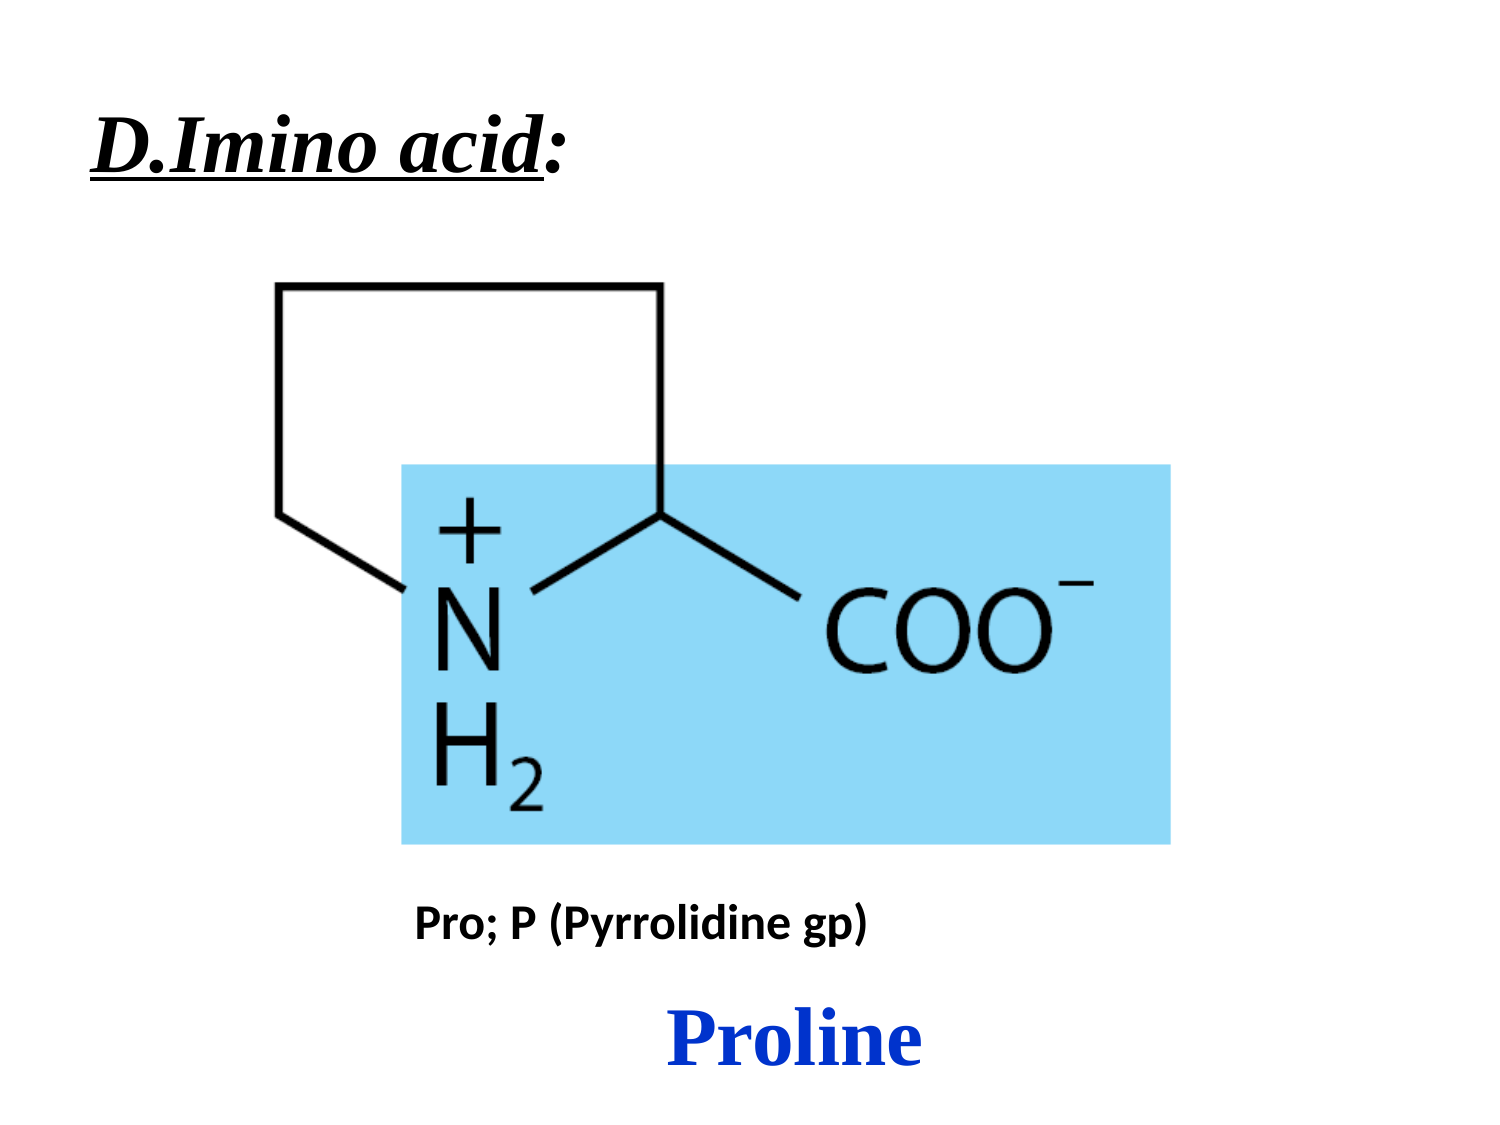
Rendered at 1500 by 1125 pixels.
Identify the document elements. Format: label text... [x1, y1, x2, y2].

text_box Proline [651, 975, 949, 1090]
text_box Pro; P (Pyrrolidine gp) [399, 897, 1163, 957]
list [212, 249, 1226, 888]
title D.Imino acid: [75, 45, 1425, 233]
